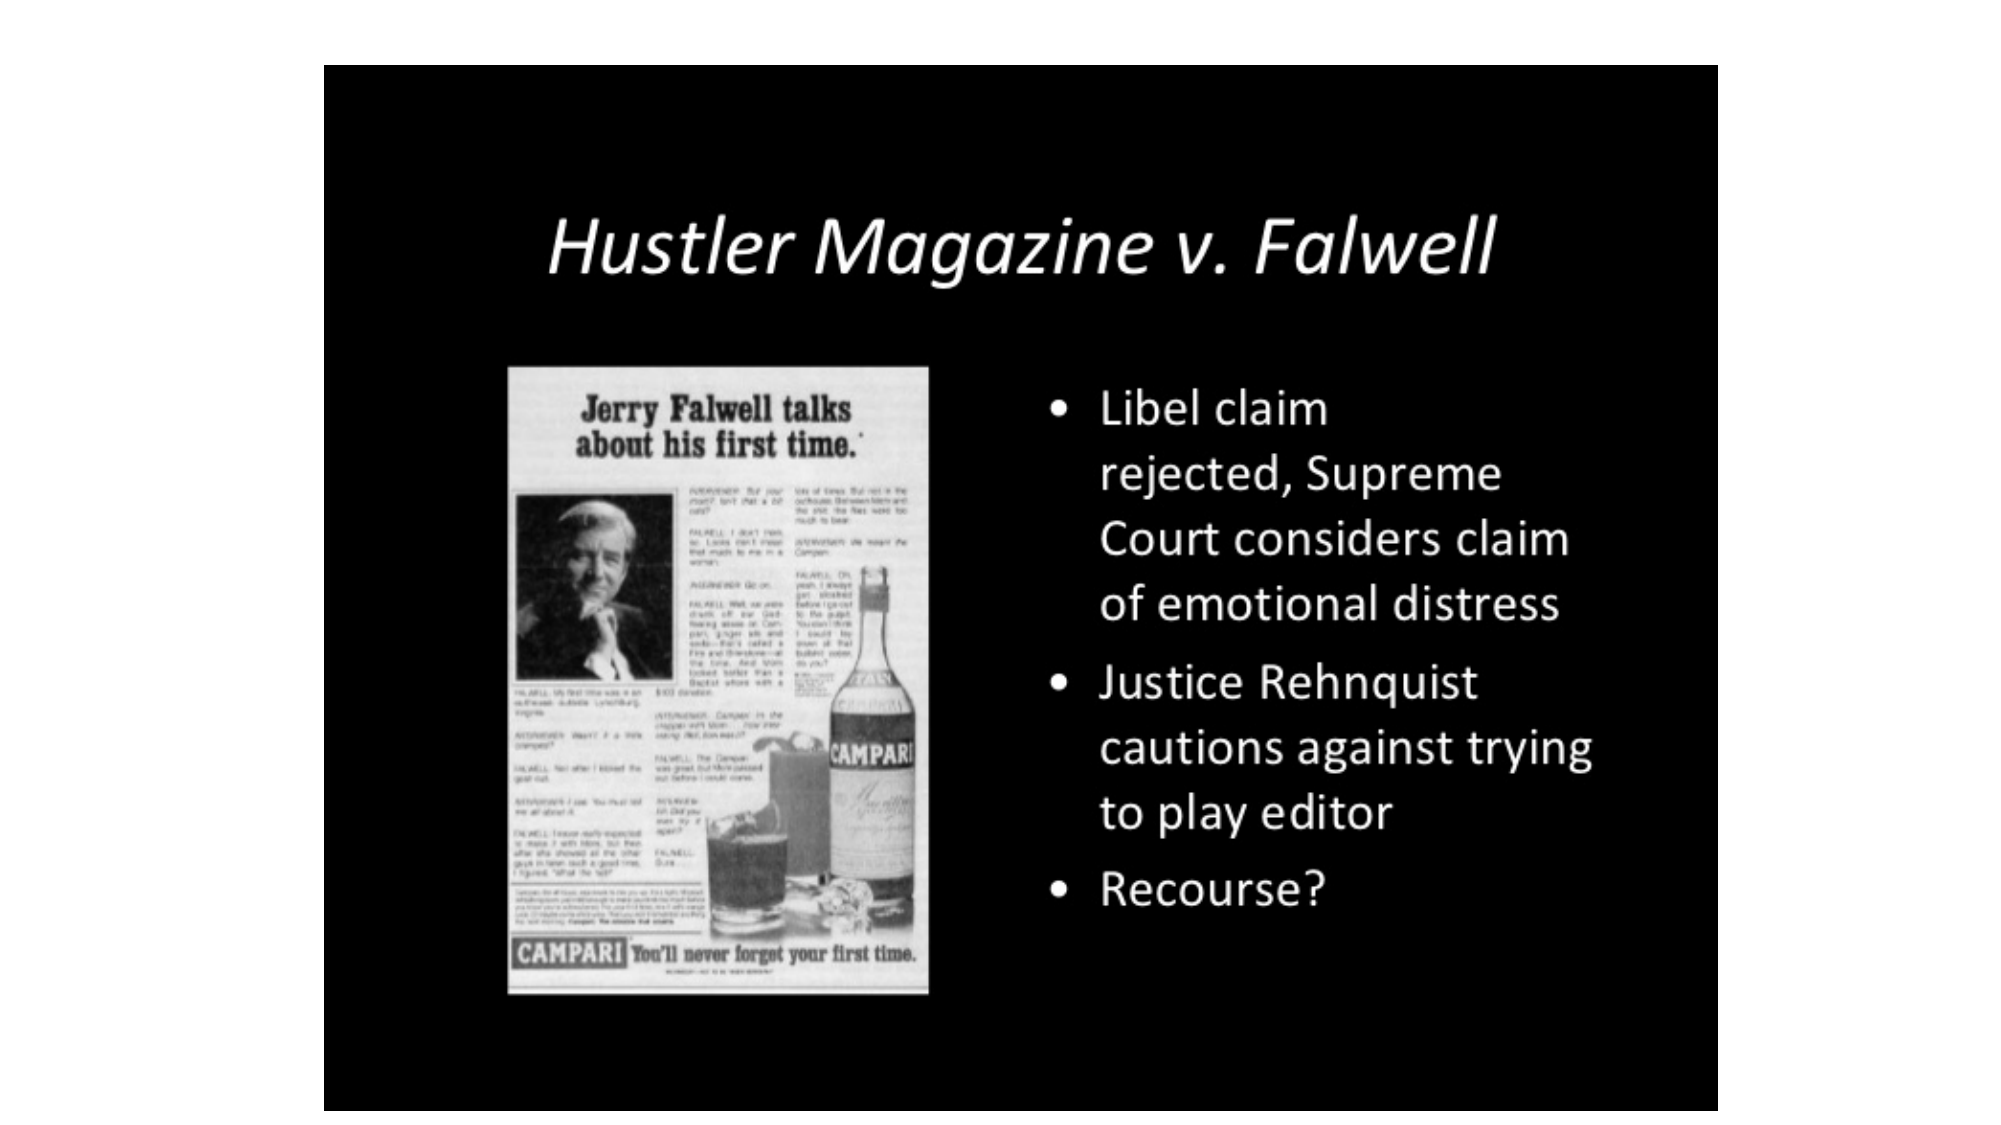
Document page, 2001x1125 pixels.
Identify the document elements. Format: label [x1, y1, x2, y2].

list [324, 65, 1718, 1111]
